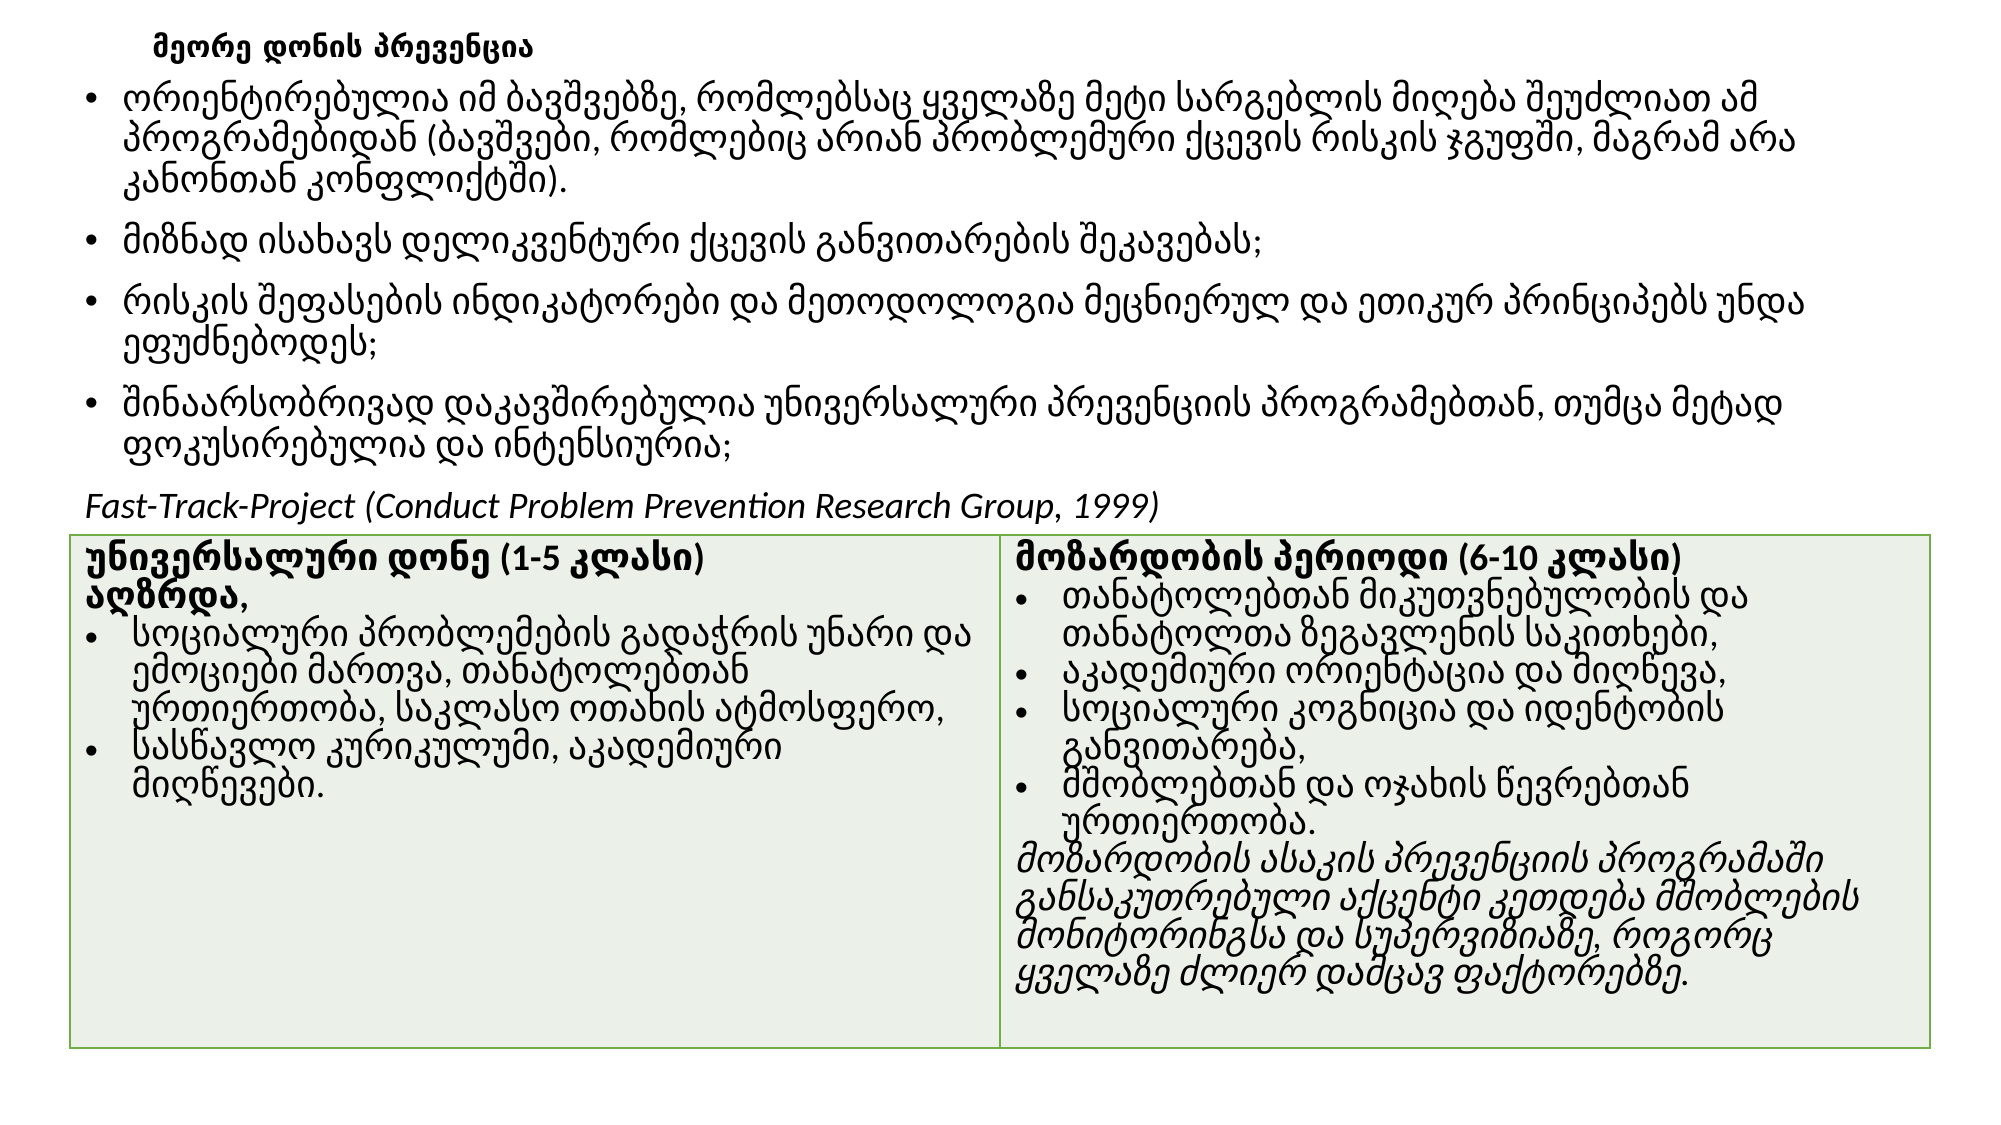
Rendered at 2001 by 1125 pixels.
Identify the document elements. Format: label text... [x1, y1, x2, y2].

table_header მოზარდობის პერიოდი (6-10 კლასი) თანატოლებთან მიკუთვნებულობის და თანატოლთა ზეგავლენის საკითხები, აკადემიური ორიენტაცია და მიღწევა, სოციალური კოგნიცია და იდენტობის განვითარება, მშობლებთან და ოჯახის წევრებთან ურთიერთობა. მოზარდობის ასაკის პრევენციის პროგრამაში განსაკუთრებული აქცენტი კეთდება მშობლების მონიტორინგსა და სუპერვიზიაზე, როგორც ყველაზე ძლიერ დამცავ ფაქტორებზე. [1001, 536, 1929, 1047]
title მეორე დონის პრევენცია [137, 24, 1863, 71]
list ორიენტირებულია იმ ბავშვებზე, რომლებსაც ყველაზე მეტი სარგებლის მიღება შეუძლიათ ამ პროგრამებიდან (ბავშვები, რომლებიც არიან პრობლემური ქცევის რისკის ჯგუფში, მაგრამ არა კანონთან კონფლიქტში). მიზნად ისახავს დელიკვენტური ქცევის განვითარების შეკავებას; რისკის შეფასების ინდიკატორები და მეთოდოლოგია მეცნიერულ და ეთიკურ პრინციპებს უნდა ეფუძნებოდეს; შინაარსობრივად დაკავშირებულია უნივერსალური პრევენციის პროგრამებთან, თუმცა მეტად ფოკუსირებულია და ინტენსიურია; Fast-Track-Project (Conduct Problem Prevention Research Group, 1999) [69, 71, 1931, 534]
table_header უნივერსალური დონე (1-5 კლასი) აღზრდა, სოციალური პრობლემების გადაჭრის უნარი და ემოციები მართვა, თანატოლებთან ურთიერთობა, საკლასო ოთახის ატმოსფერო, სასწავლო კურიკულუმი, აკადემიური მიღწევები. [71, 536, 999, 1047]
